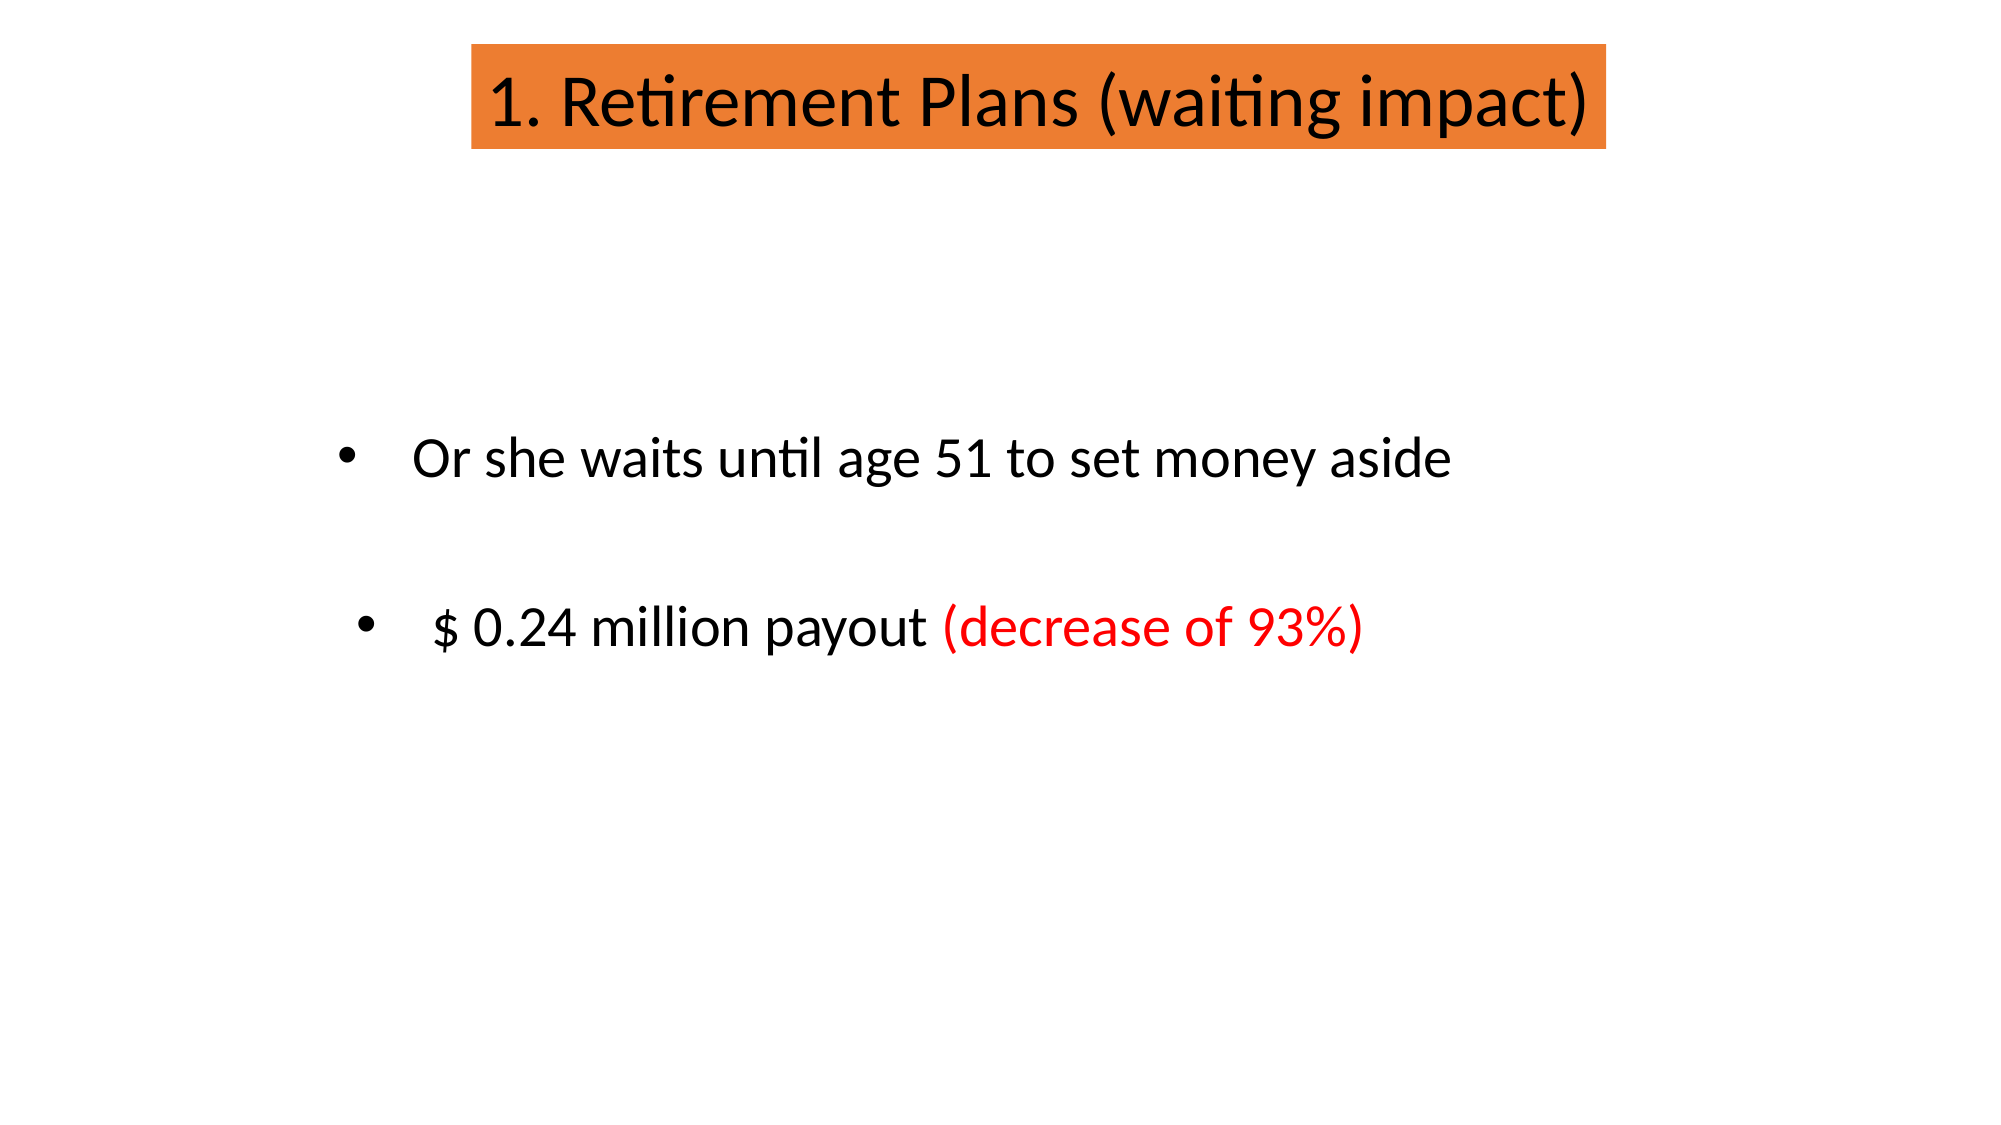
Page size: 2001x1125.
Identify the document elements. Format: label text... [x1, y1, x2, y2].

text_box 1. Retirement Plans (waiting impact) [471, 44, 1607, 149]
text_box $ 0.24 million payout (decrease of 93%) [341, 580, 1381, 666]
text_box Or she waits until age 51 to set money aside [322, 411, 1469, 497]
